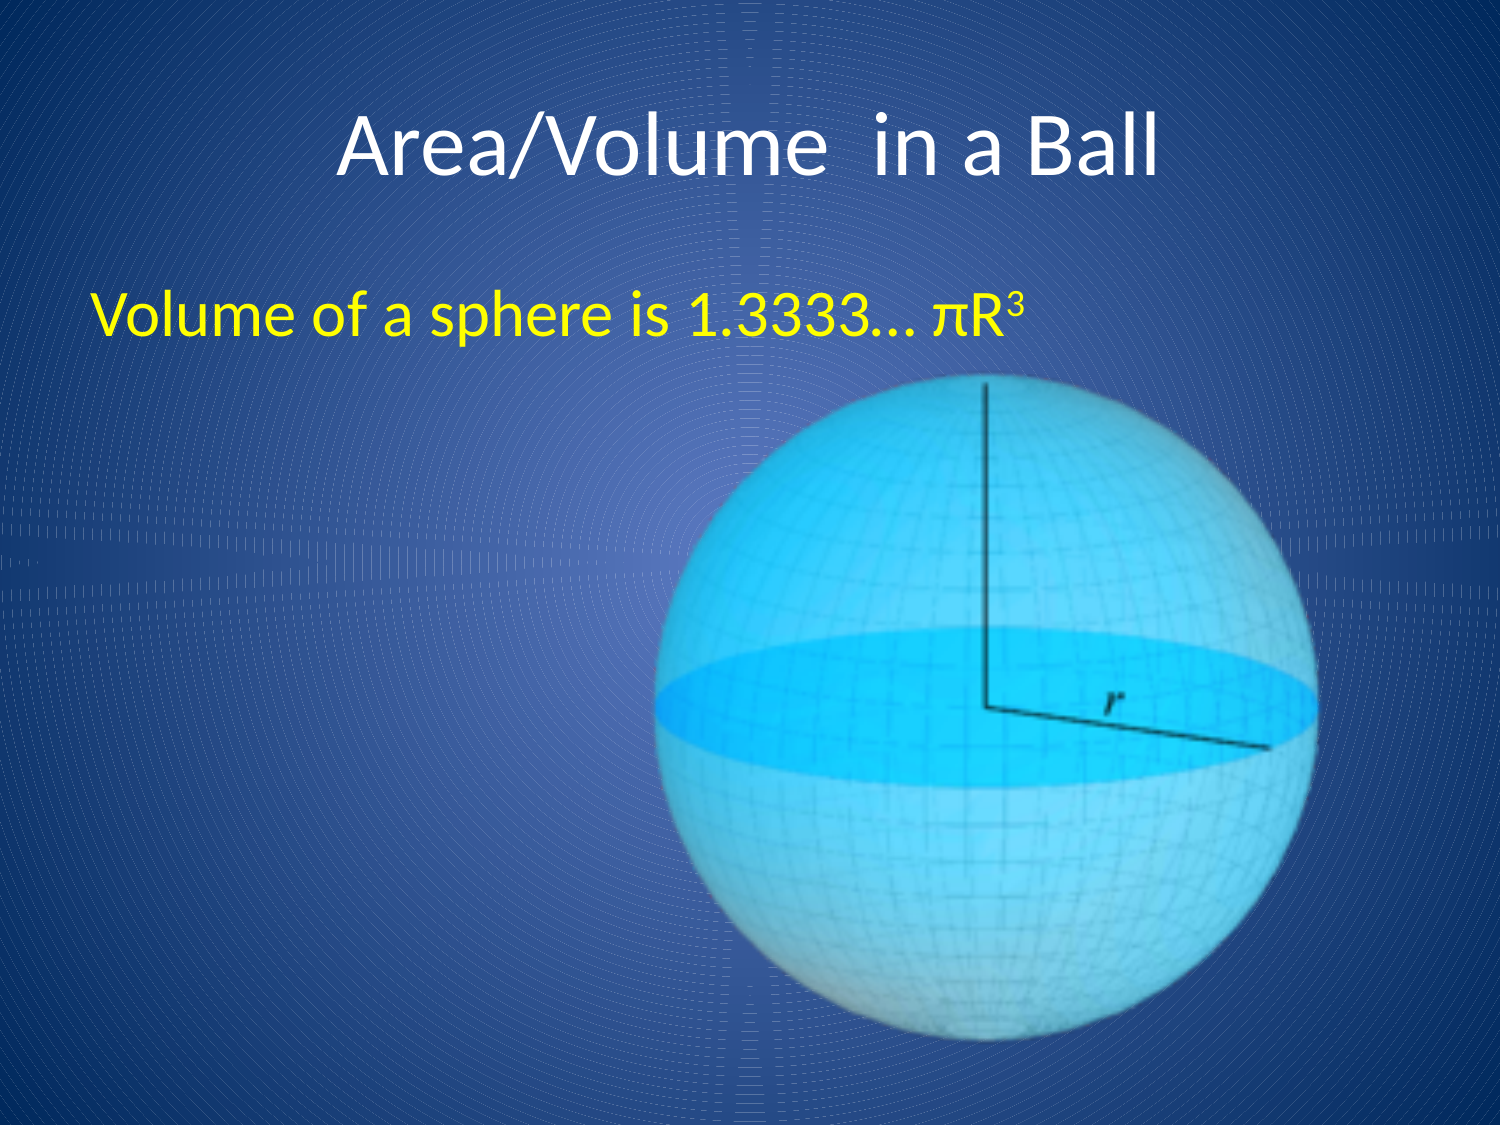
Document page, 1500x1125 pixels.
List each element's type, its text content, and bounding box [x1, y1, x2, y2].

list Volume of a sphere is 1.3333… πR3 [75, 262, 1425, 1005]
title Area/Volume in a Ball [75, 45, 1425, 233]
picture [599, 324, 1373, 1091]
